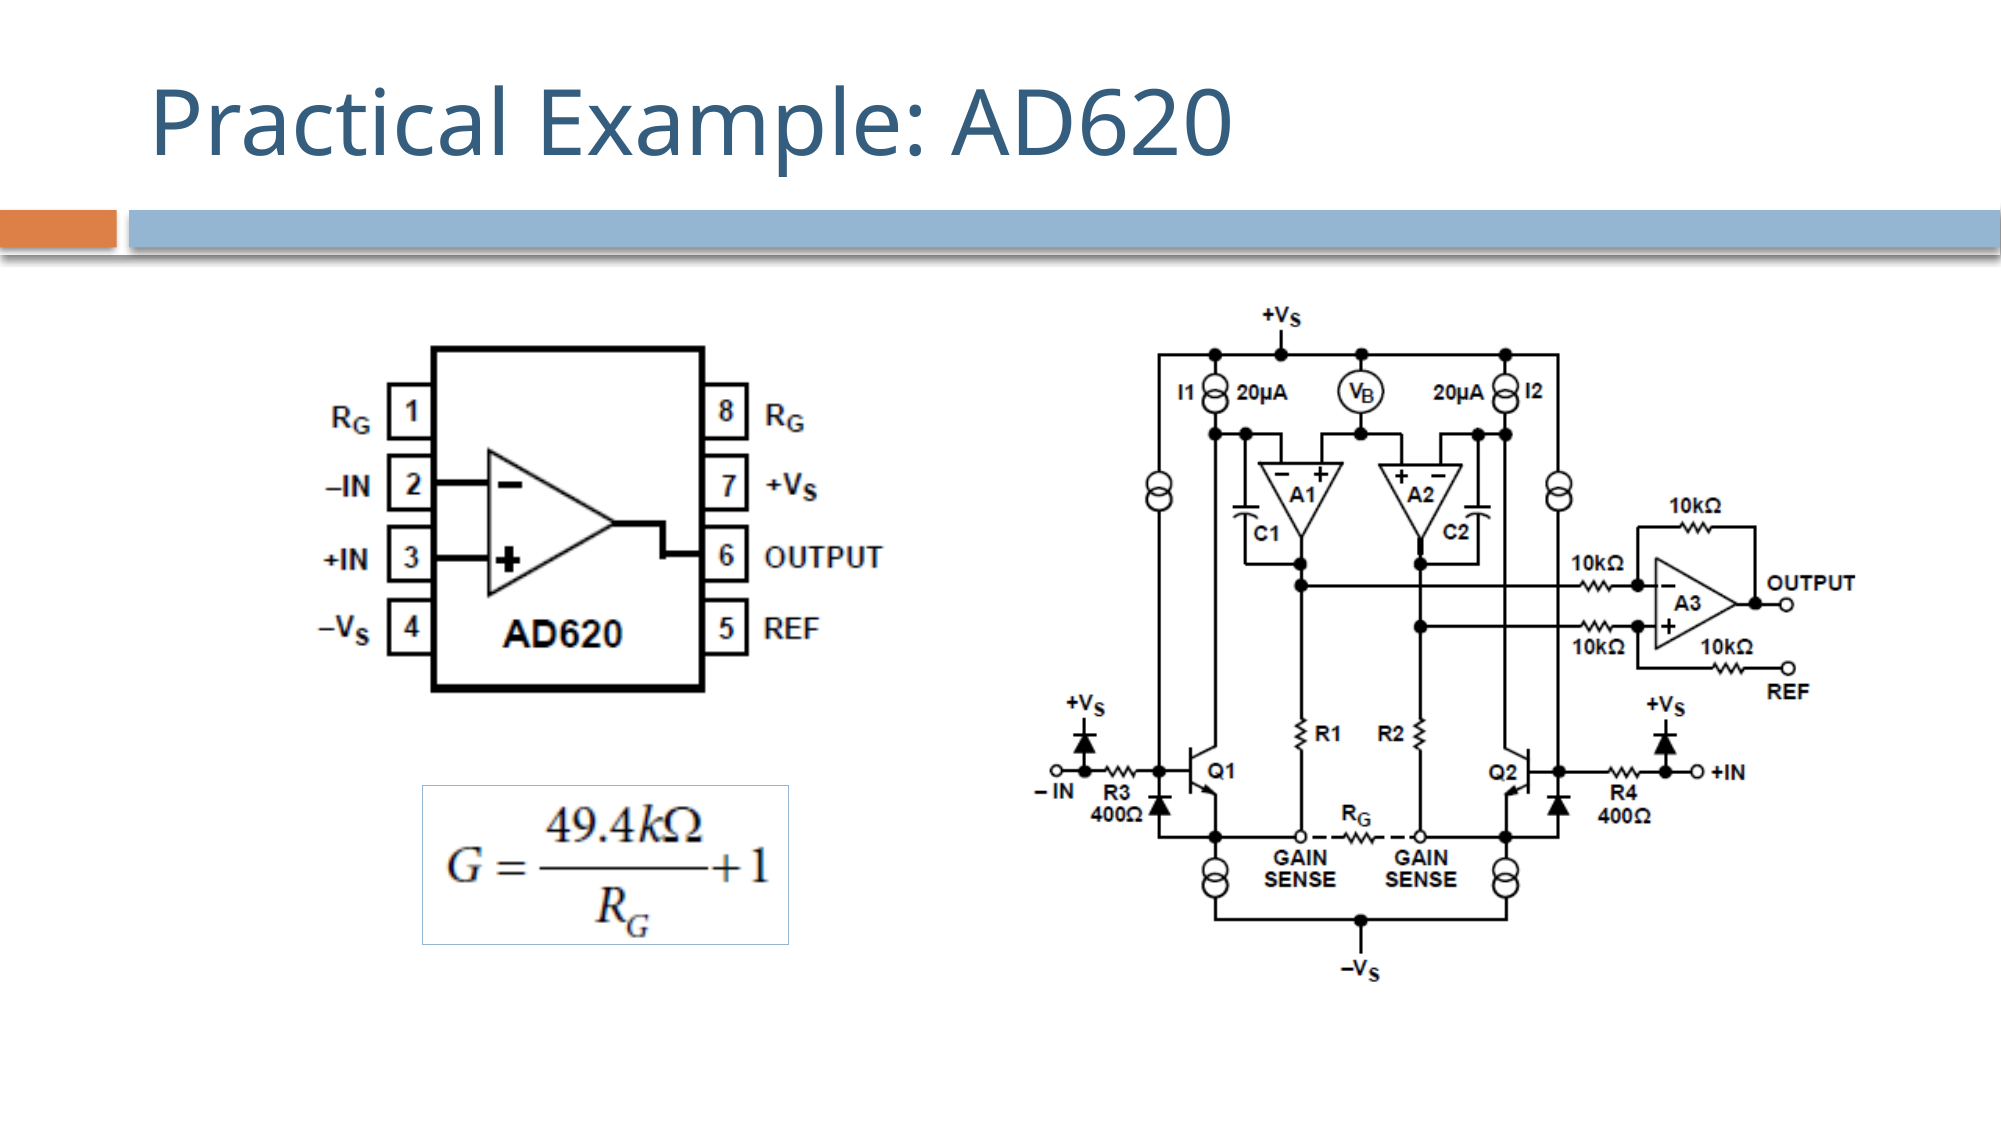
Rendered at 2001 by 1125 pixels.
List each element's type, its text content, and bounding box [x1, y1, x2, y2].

picture [1025, 293, 1856, 984]
picture [422, 784, 789, 945]
title Practical Example: AD620 [133, 37, 1918, 200]
picture [309, 342, 888, 700]
